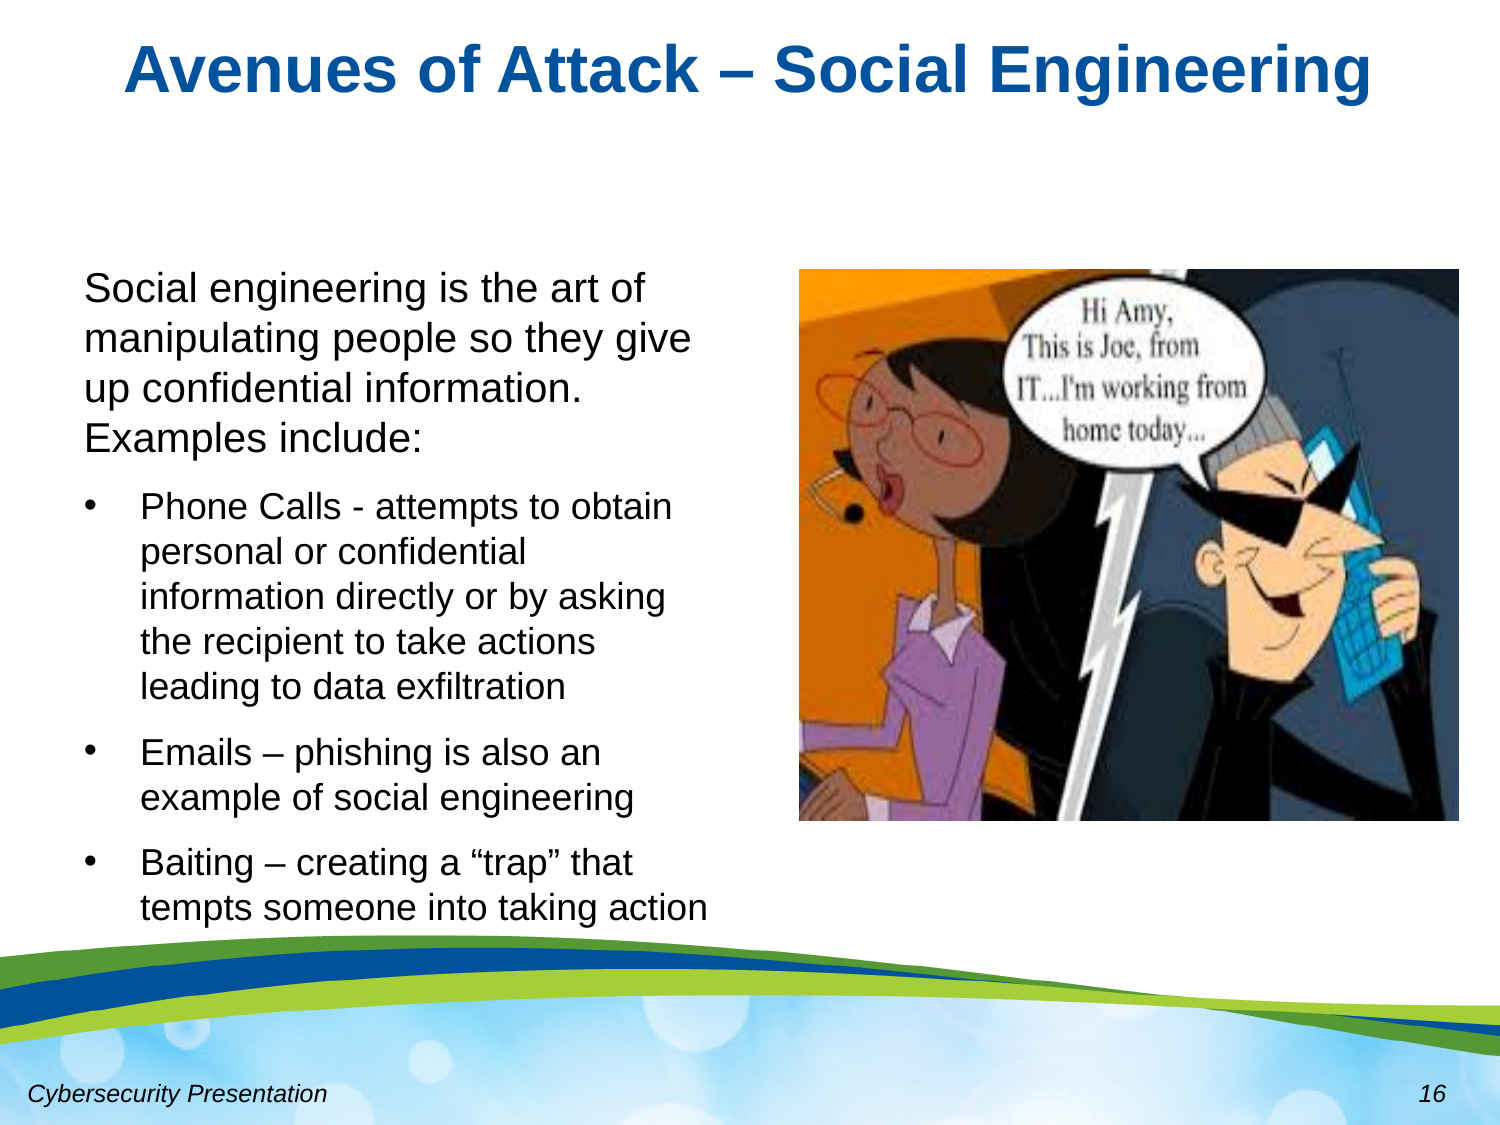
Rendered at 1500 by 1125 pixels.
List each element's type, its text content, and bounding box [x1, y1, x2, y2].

list Social engineering is the art of manipulating people so they give up confidential information. Examples include: Phone Calls - attempts to obtain personal or confidential information directly or by asking the recipient to take actions leading to data exfiltration Emails – phishing is also an example of social engineering Baiting – creating a “trap” that tempts someone into taking action [68, 252, 735, 1041]
slide_number 16 [1374, 1070, 1462, 1108]
title Avenues of Attack – Social Engineering [18, 18, 1481, 131]
picture [798, 269, 1460, 821]
picture [0, 900, 1500, 1125]
